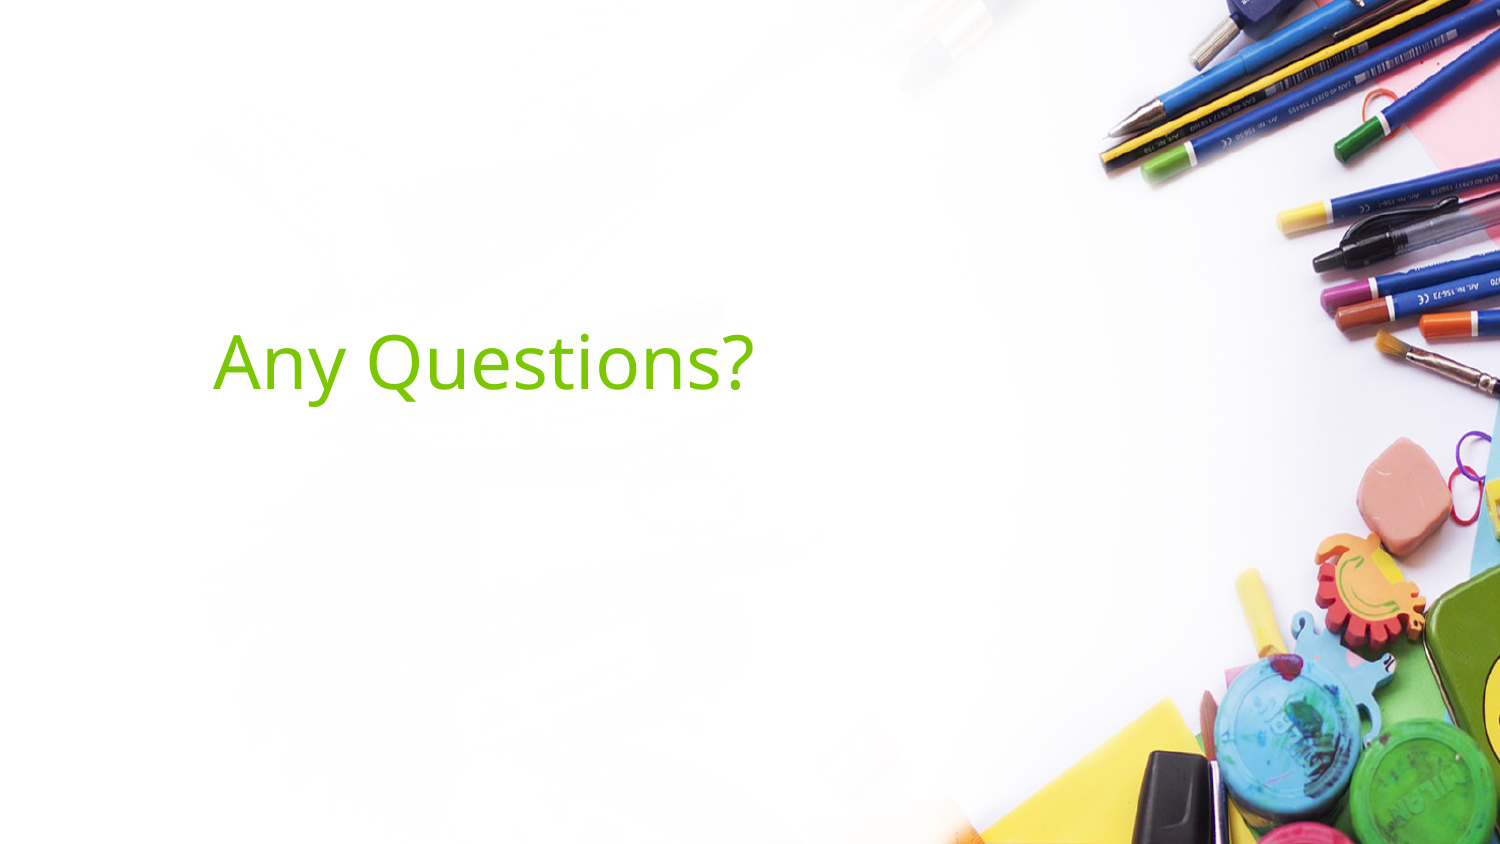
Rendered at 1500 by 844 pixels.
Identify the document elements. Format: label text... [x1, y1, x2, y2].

picture [0, 0, 1500, 844]
title Any Questions? [198, 296, 1277, 422]
